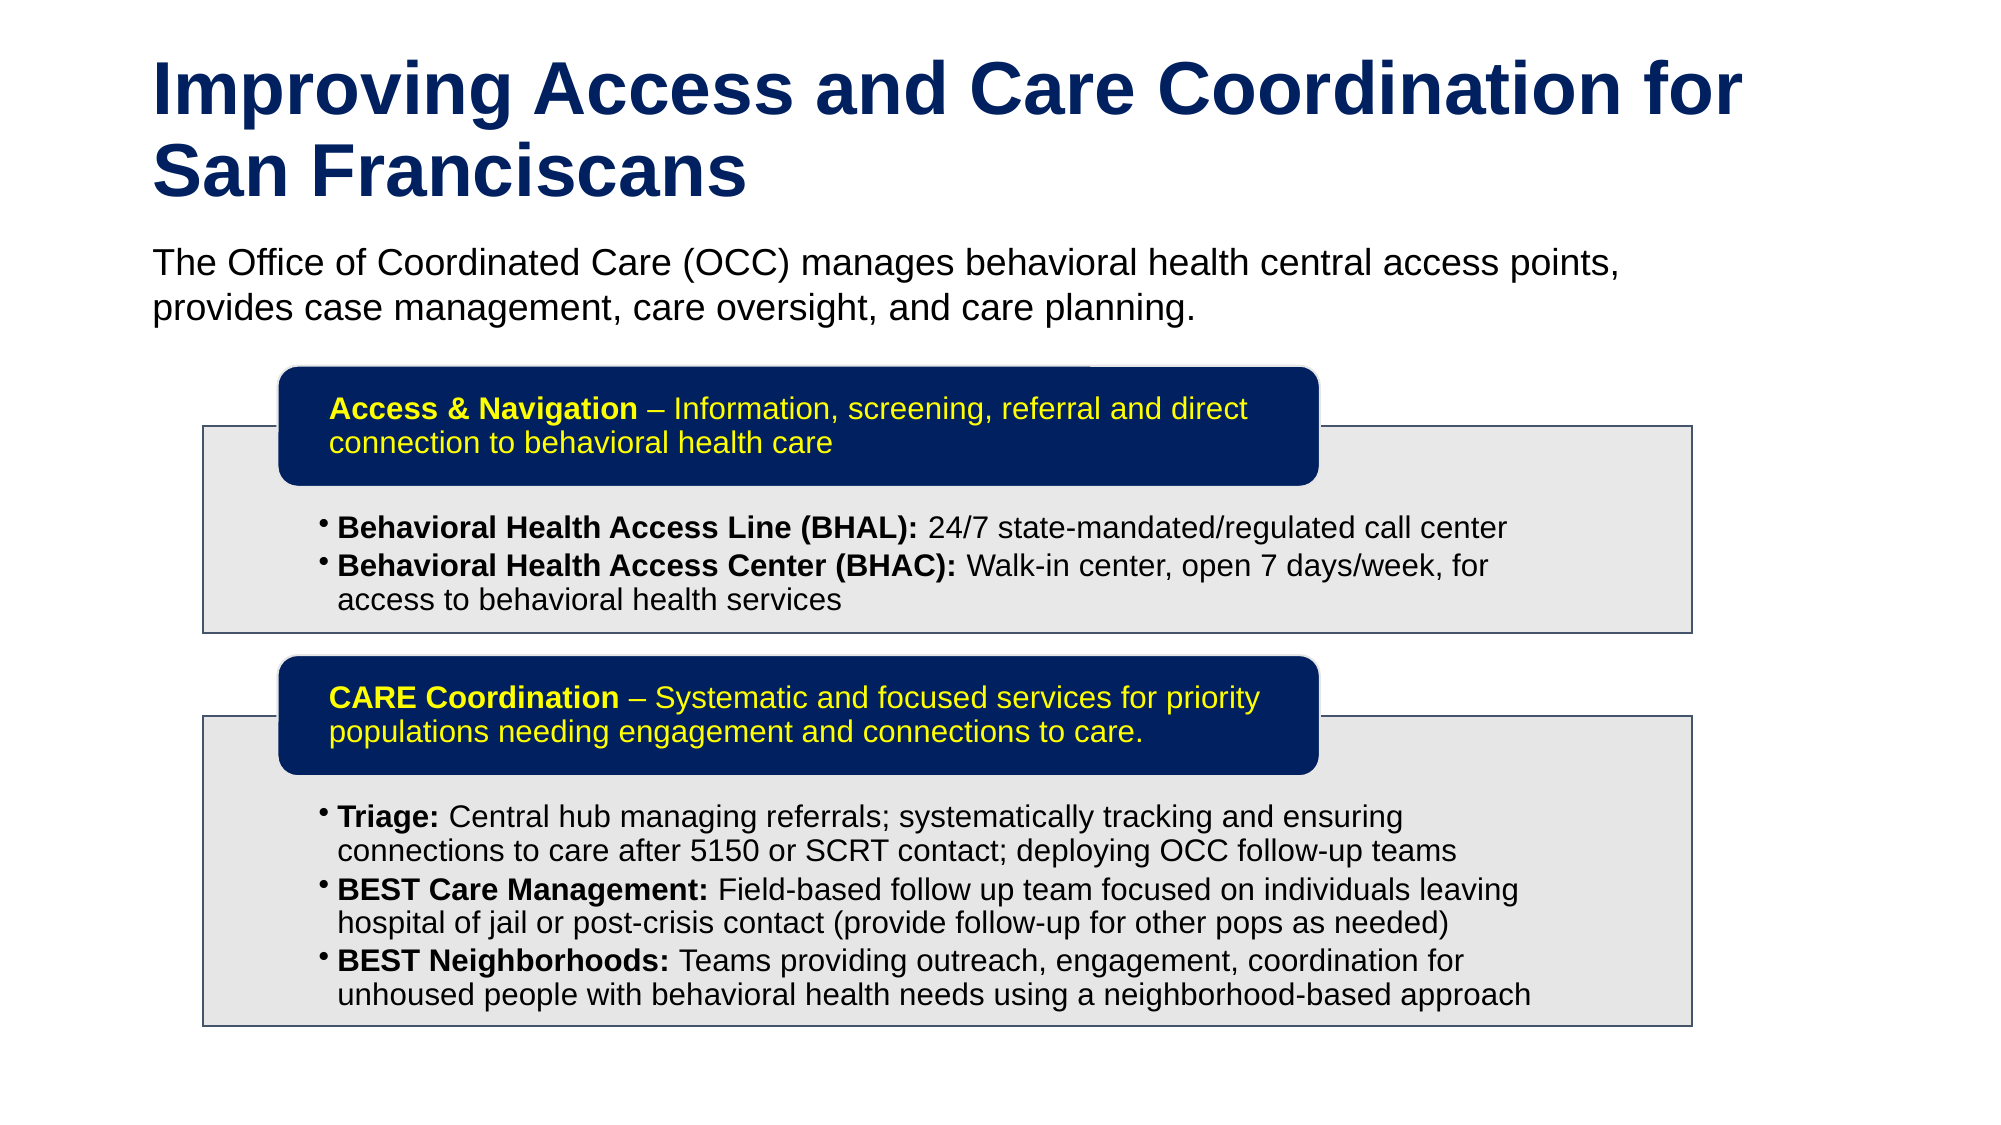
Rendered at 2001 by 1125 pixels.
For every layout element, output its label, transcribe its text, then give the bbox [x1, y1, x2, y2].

title Improving Access and Care Coordination for San Franciscans [137, 22, 1863, 240]
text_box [202, 363, 1693, 1028]
text_box The Office of Coordinated Care (OCC) manages behavioral health central access points, provides case management, care oversight, and care planning. [137, 229, 1776, 335]
